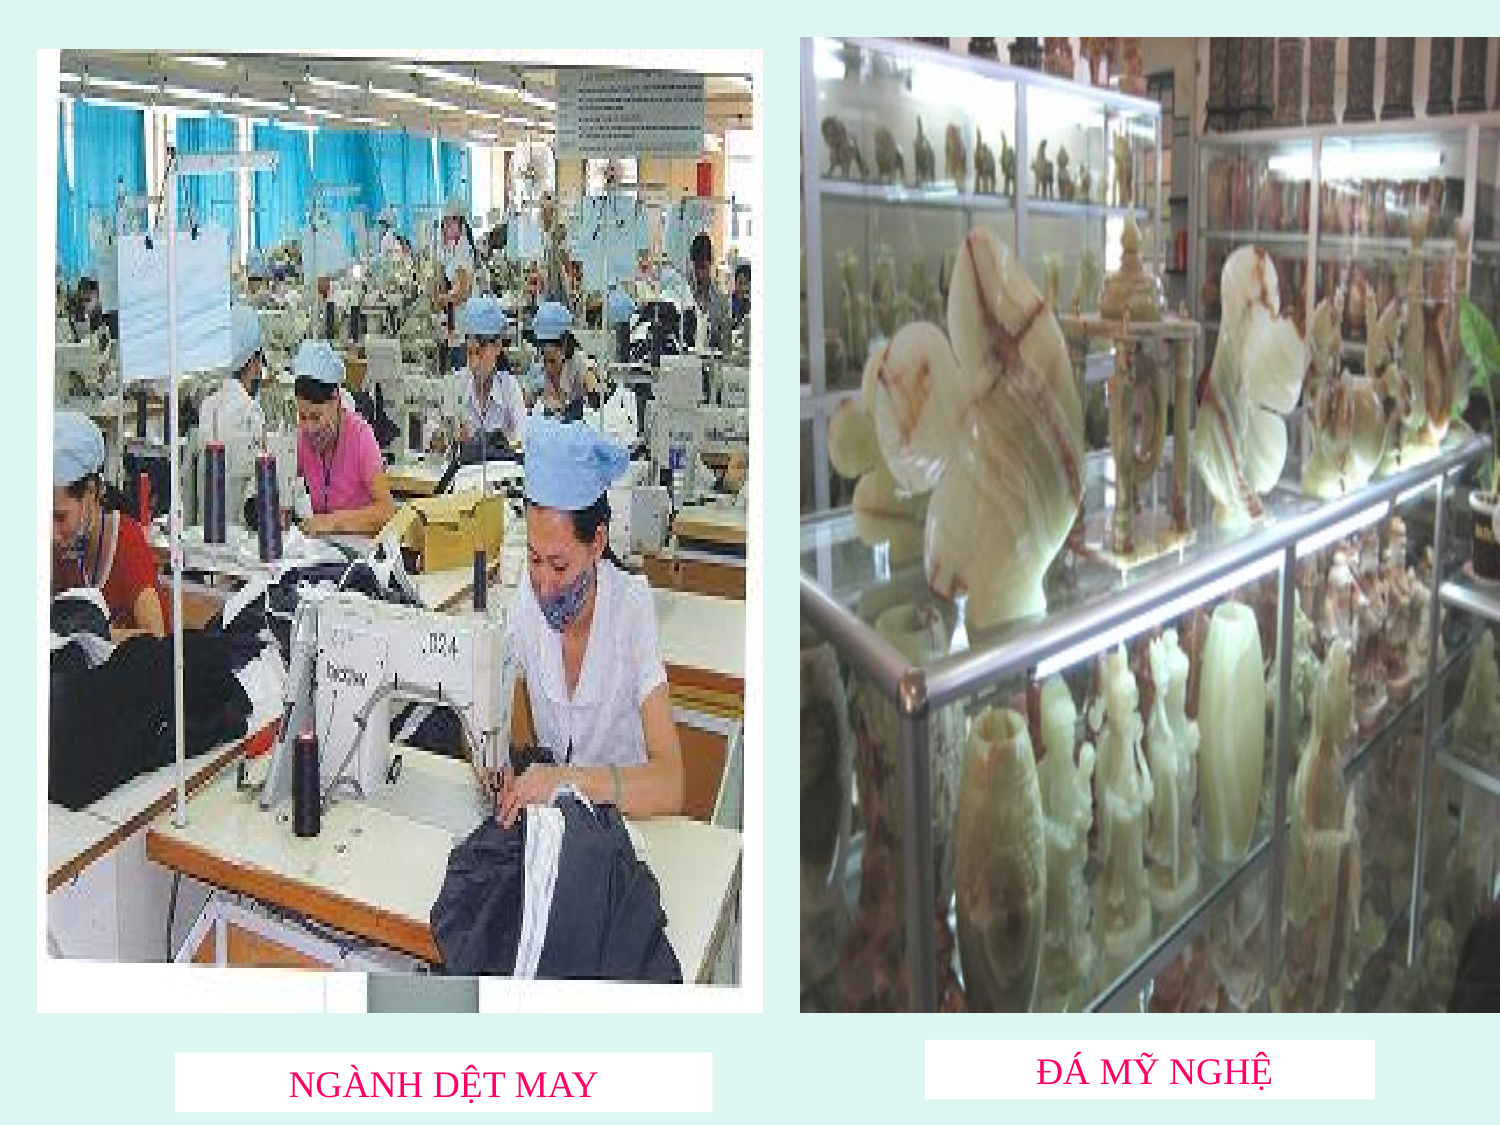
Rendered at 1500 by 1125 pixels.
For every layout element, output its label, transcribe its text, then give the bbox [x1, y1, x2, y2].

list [799, 37, 1500, 1013]
text_box ĐÁ MỸ NGHỆ [924, 1039, 1375, 1100]
picture [37, 49, 763, 1013]
text_box NGÀNH DỆT MAY [174, 1052, 713, 1113]
